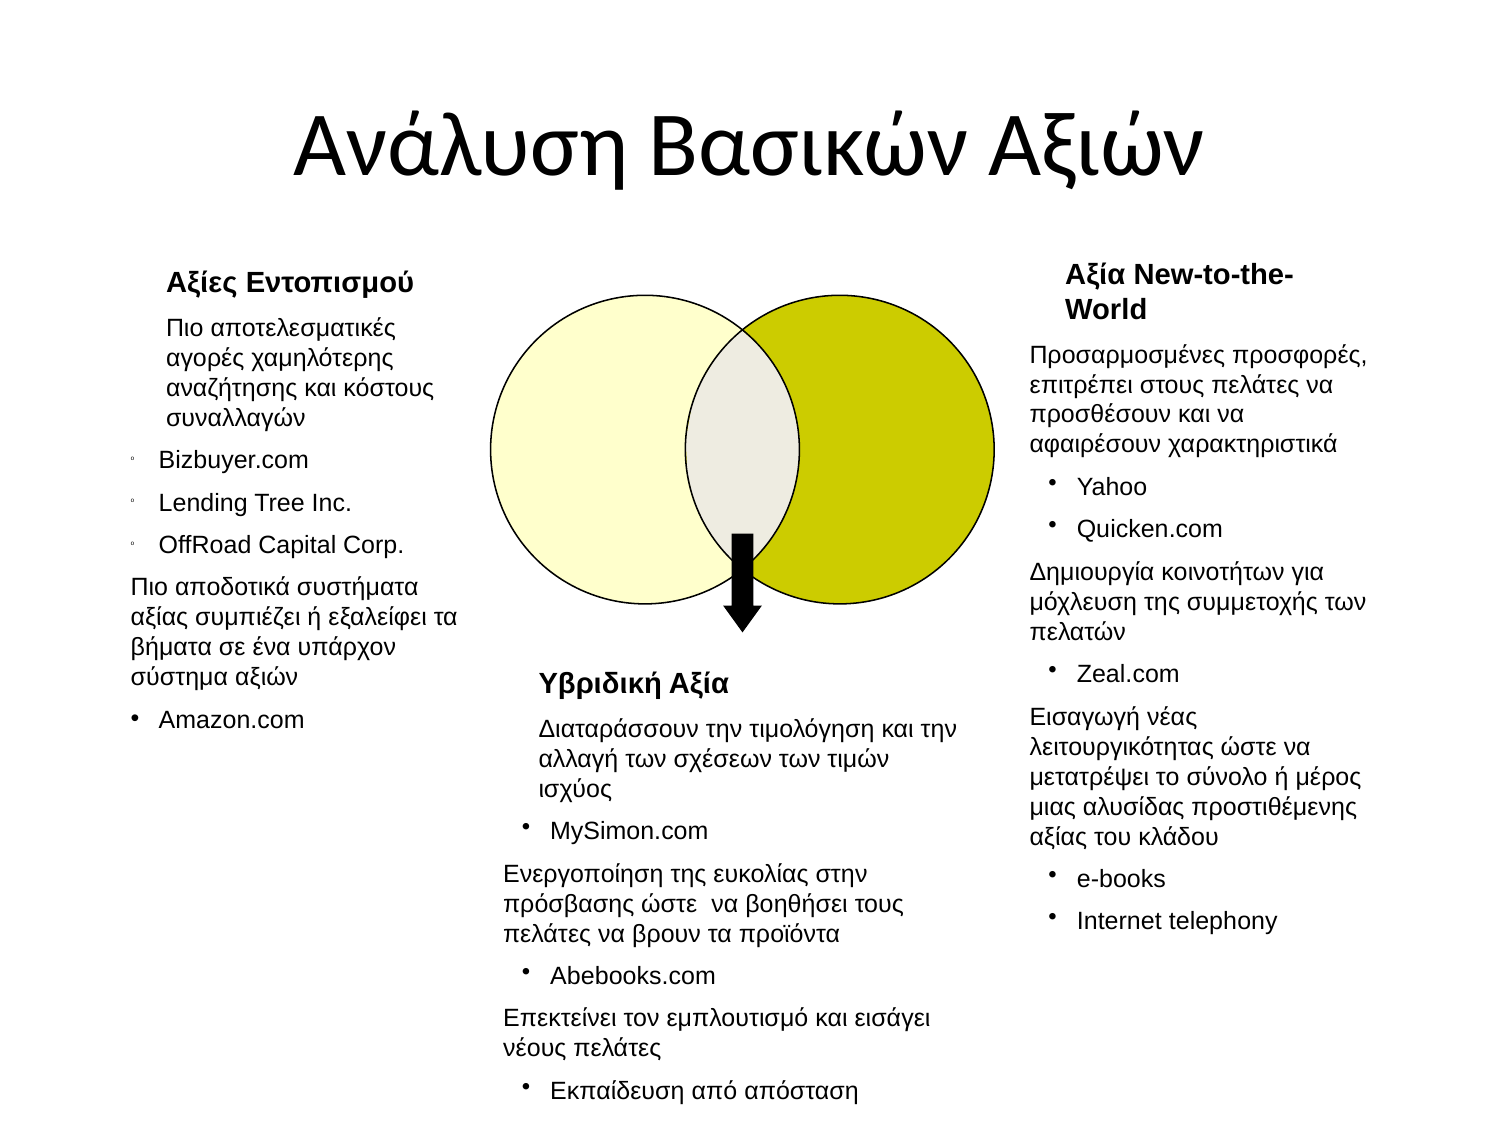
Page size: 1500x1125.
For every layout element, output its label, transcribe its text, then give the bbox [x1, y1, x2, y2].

text_box [490, 295, 742, 604]
text_box Αξία New-to-the-World Προσαρμοσμένες προσφορές, επιτρέπει στους πελάτες να προσθέσουν και να αφαιρέσουν χαρακτηριστικά Yahoo Quicken.com Δημιουργία κοινοτήτων για μόχλευση της συμμετοχής των πελατών Zeal.com Εισαγωγή νέας λειτουργικότητας ώστε να μετατρέψει το σύνολο ή μέρος μιας αλυσίδας προστιθέμενης αξίας του κλάδου e-books Internet telephony [1014, 248, 1390, 942]
text_box [724, 534, 761, 632]
title Ανάλυση Βασικών Αξιών [75, 45, 1425, 233]
text_box [685, 295, 995, 604]
text_box Υβριδική Αξία Διαταράσσουν την τιμολόγηση και την αλλαγή των σχέσεων των τιμών ισχύος MySimon.com Ενεργοποίηση της ευκολίας στην πρόσβασης ώστε να βοηθήσει τους πελάτες να βρουν τα προϊόντα Abebooks.com Επεκτείνει τον εμπλουτισμό και εισάγει νέους πελάτες Εκπαίδευση από απόσταση [488, 657, 974, 1112]
text_box Αξίες Εντοπισμού Πιο αποτελεσματικές αγορές χαμηλότερης αναζήτησης και κόστους συναλλαγών Bizbuyer.com Lending Tree Inc. OffRoad Capital Corp. Πιο αποδοτικά συστήματα αξίας συμπιέζει ή εξαλείφει τα βήματα σε ένα υπάρχον σύστημα αξιών Amazon.com [115, 256, 489, 741]
